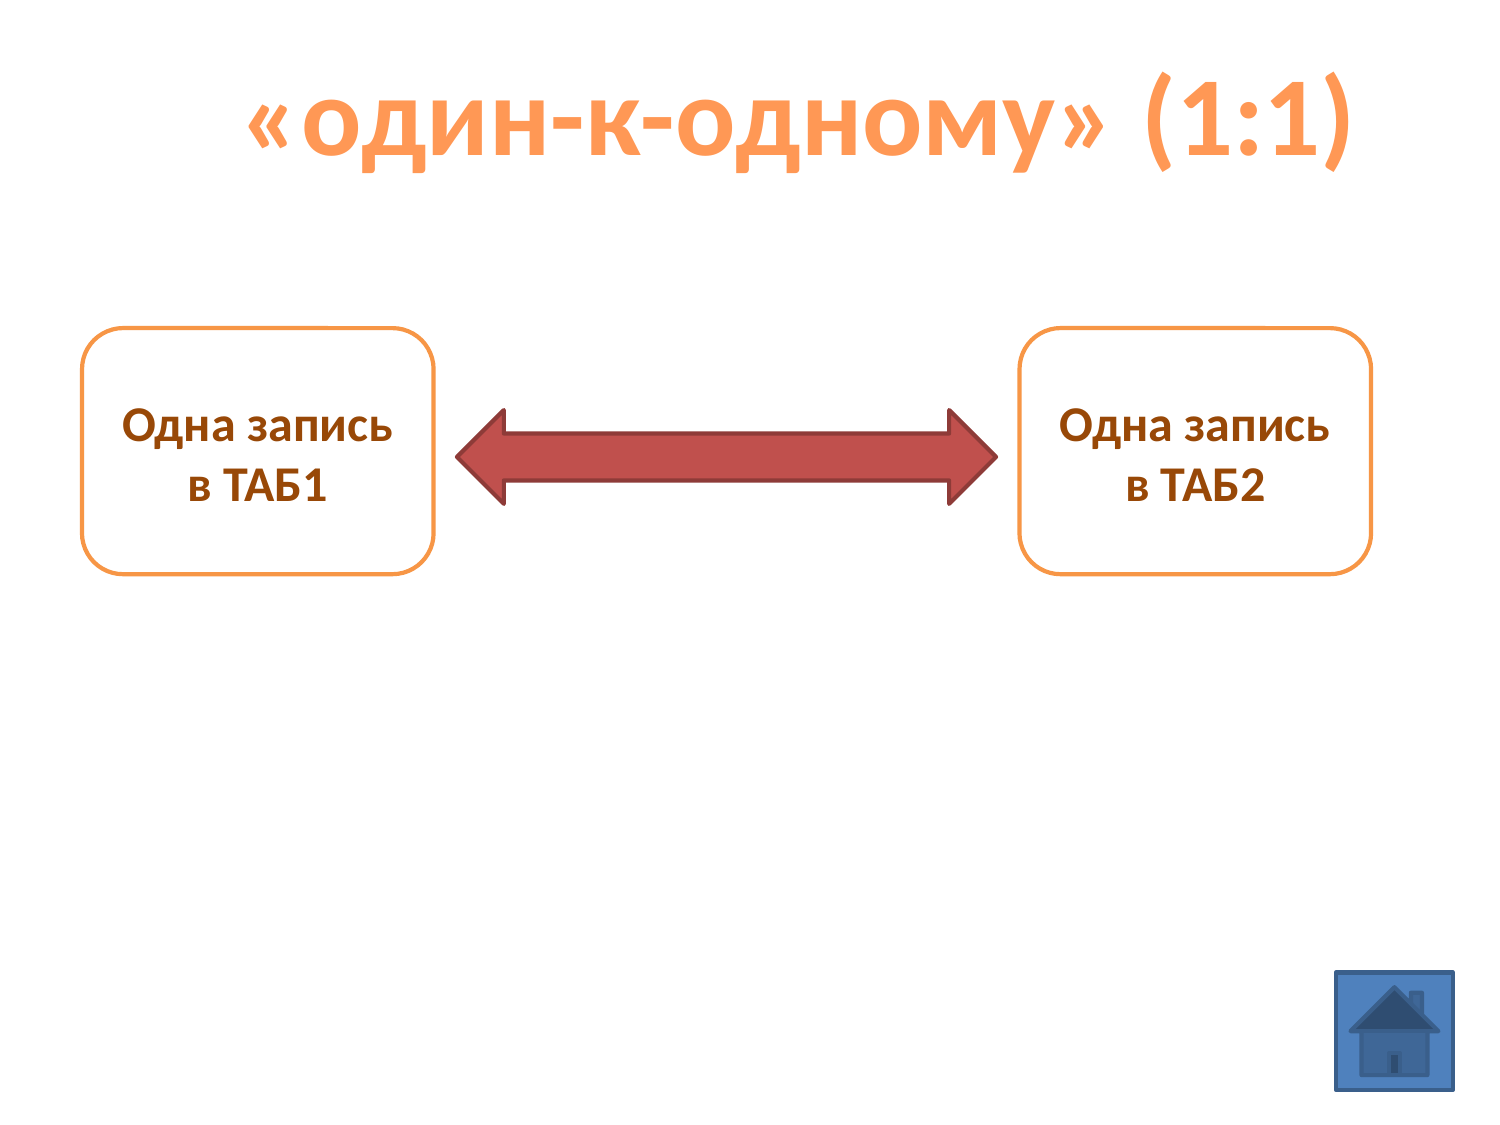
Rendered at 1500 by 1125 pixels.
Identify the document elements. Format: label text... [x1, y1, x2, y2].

text_box Одна запись в ТАБ2 [1017, 325, 1374, 577]
text_box [454, 408, 999, 506]
text_box Одна запись в ТАБ1 [79, 325, 436, 577]
text_box «один-к-одному» (1:1) [225, 35, 1373, 186]
text_box [1334, 970, 1455, 1092]
